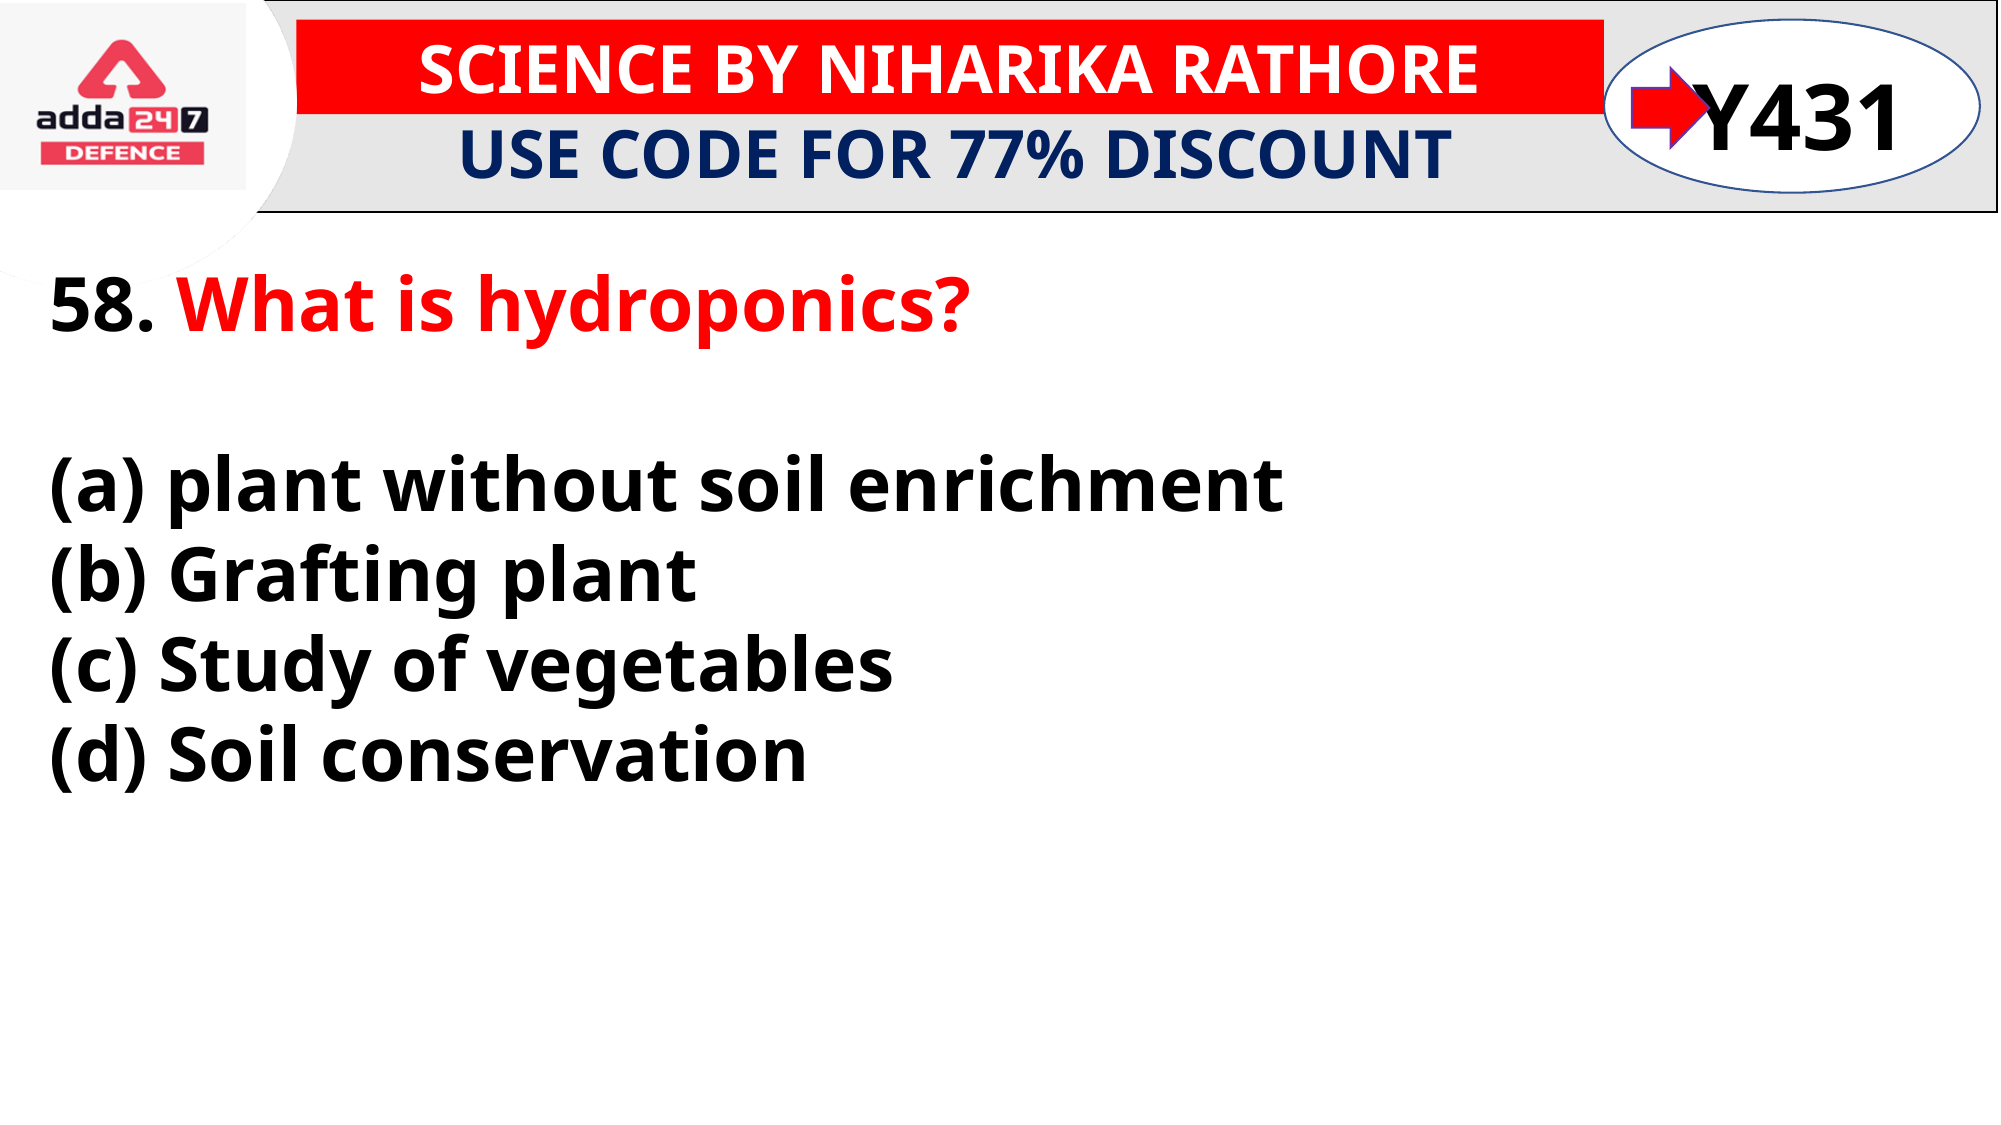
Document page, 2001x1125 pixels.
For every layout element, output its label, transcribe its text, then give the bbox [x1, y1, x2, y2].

text_box SCIENCE BY NIHARIKA RATHORE [297, 19, 1604, 115]
text_box [297, 115, 1998, 213]
picture [0, 0, 297, 289]
text_box [1630, 65, 1711, 151]
text_box [297, 0, 1998, 93]
text_box 58. What is hydroponics? (a) plant without soil enrichment (b) Grafting plant (c) Study of vegetables (d) Soil conservation [35, 249, 1874, 805]
text_box USE CODE FOR 77% DISCOUNT [297, 104, 1601, 199]
text_box [1644, 18, 1939, 51]
text_box [1680, 177, 1904, 194]
text_box Y431 [1606, 51, 2000, 177]
